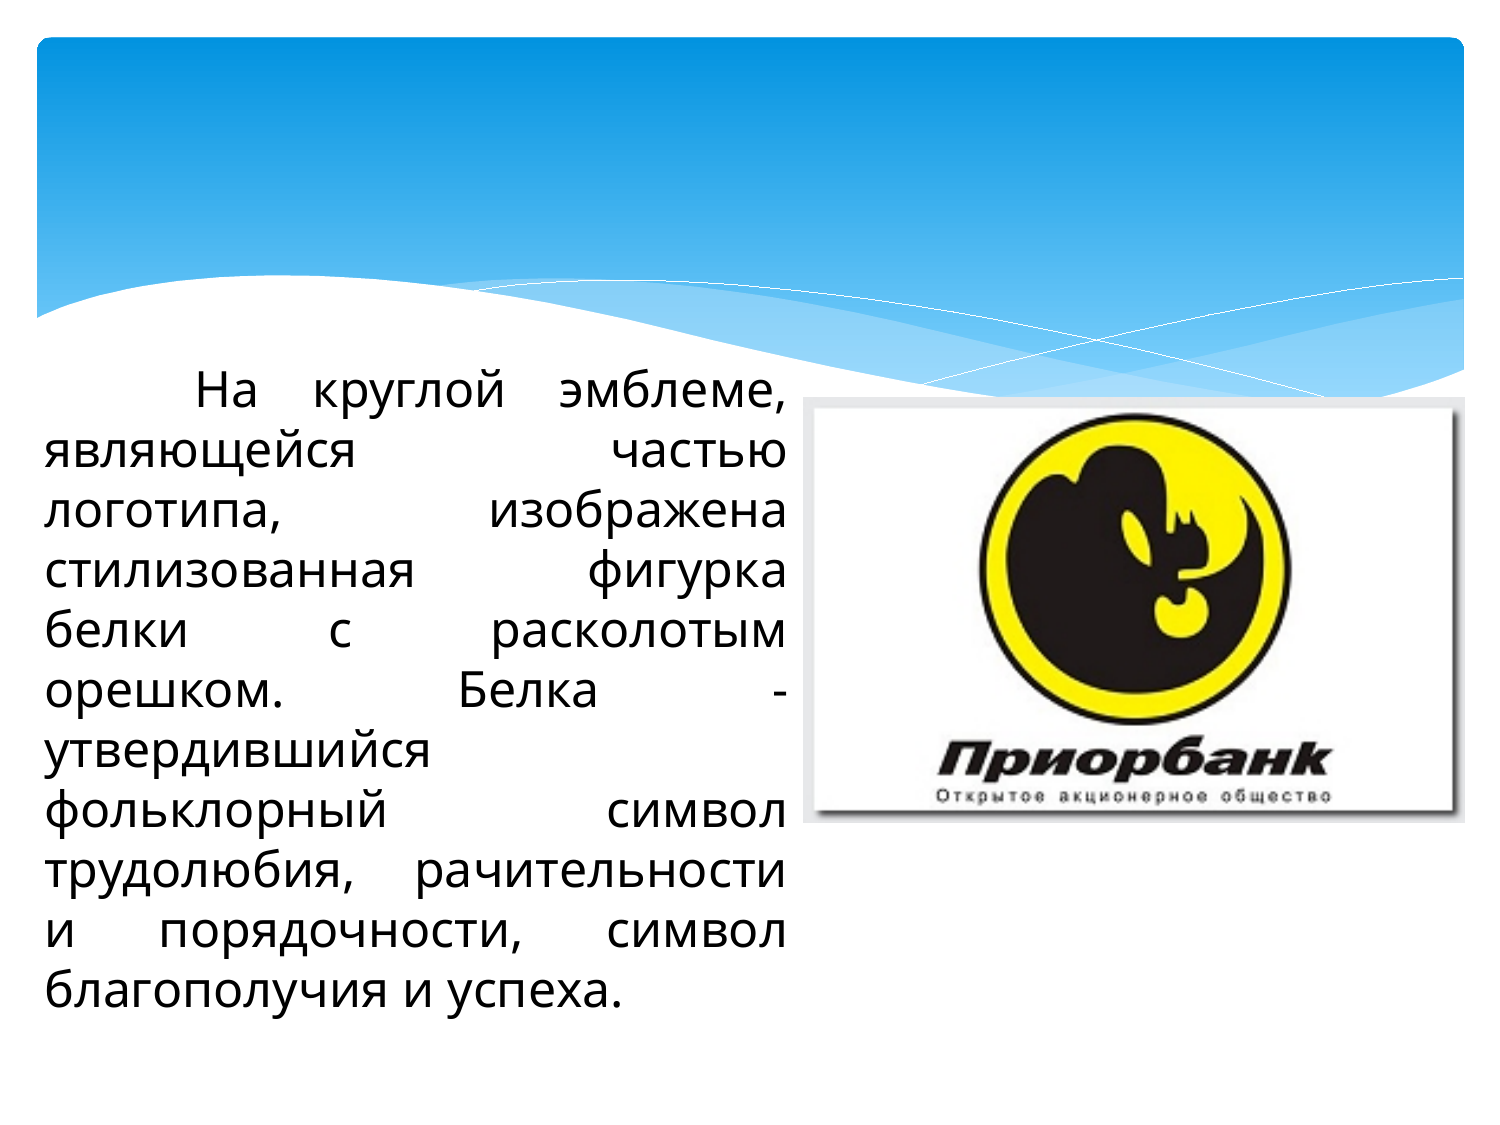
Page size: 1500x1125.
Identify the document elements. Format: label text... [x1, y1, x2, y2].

text_box На круглой эмблеме, являющейся частью логотипа, изображена стилизованная фигурка белки с расколотым орешком. Белка - утвердившийся фольклорный символ трудолюбия, рачительности и порядочности, символ благополучия и успеха. [29, 349, 804, 1025]
picture [802, 396, 1465, 823]
